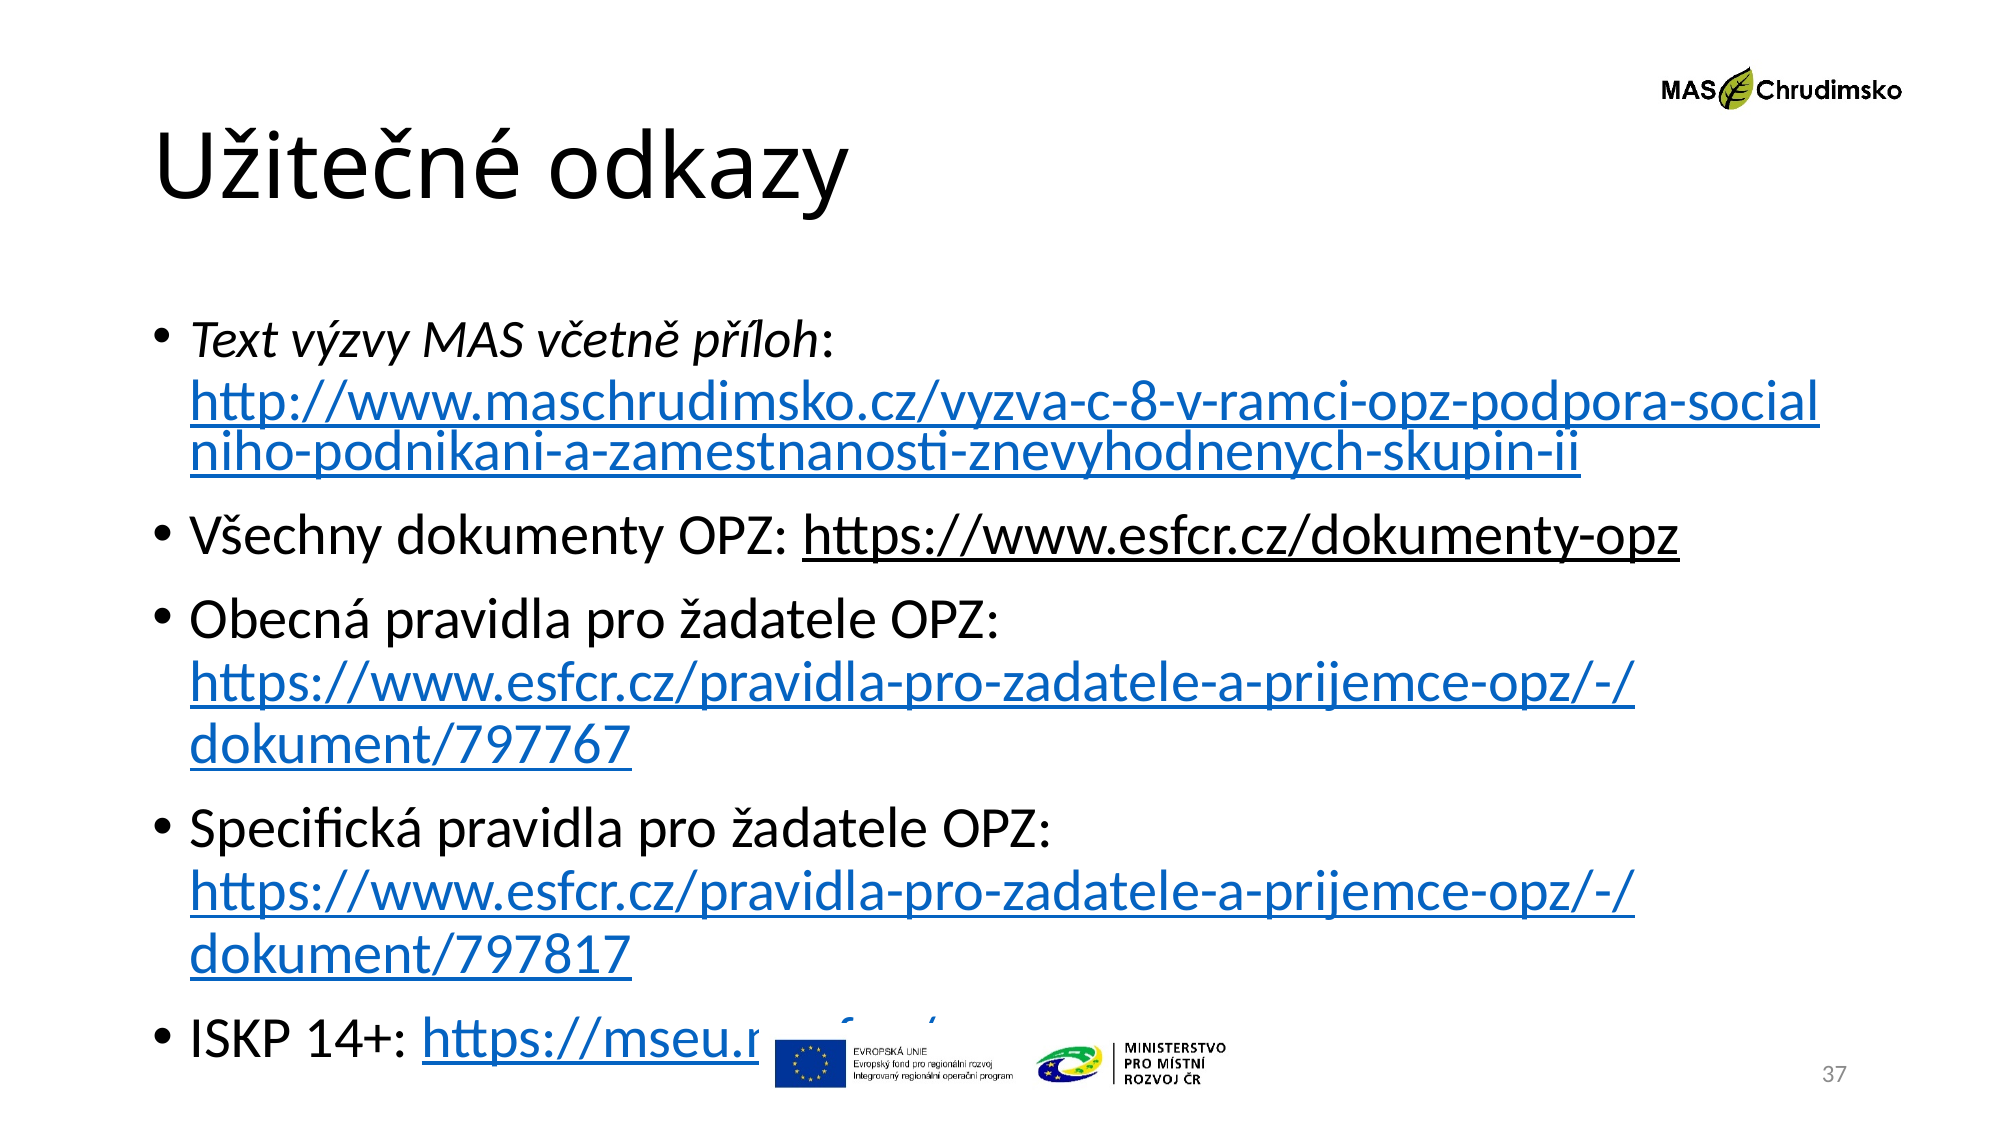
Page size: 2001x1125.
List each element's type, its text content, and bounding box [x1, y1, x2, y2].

picture [759, 1023, 1241, 1103]
list Text výzvy MAS včetně příloh: http://www.maschrudimsko.cz/vyzva-c-8-v-ramci-opz-podpora-socialniho-podnikani-a-zamestnanosti-znevyhodnenych-skupin-ii Všechny dokumenty OPZ: https://www.esfcr.cz/dokumenty-opz Obecná pravidla pro žadatele OPZ: https://www.esfcr.cz/pravidla-pro-zadatele-a-prijemce-opz/-/dokument/797767 Specifická pravidla pro žadatele OPZ: https://www.esfcr.cz/pravidla-pro-zadatele-a-prijemce-opz/-/dokument/797817 ISKP 14+: https://mseu.mssf.cz/ [137, 299, 1863, 1014]
title Užitečné odkazy [137, 59, 1863, 278]
slide_number 37 [1412, 1042, 1863, 1103]
picture [1641, 59, 1922, 116]
